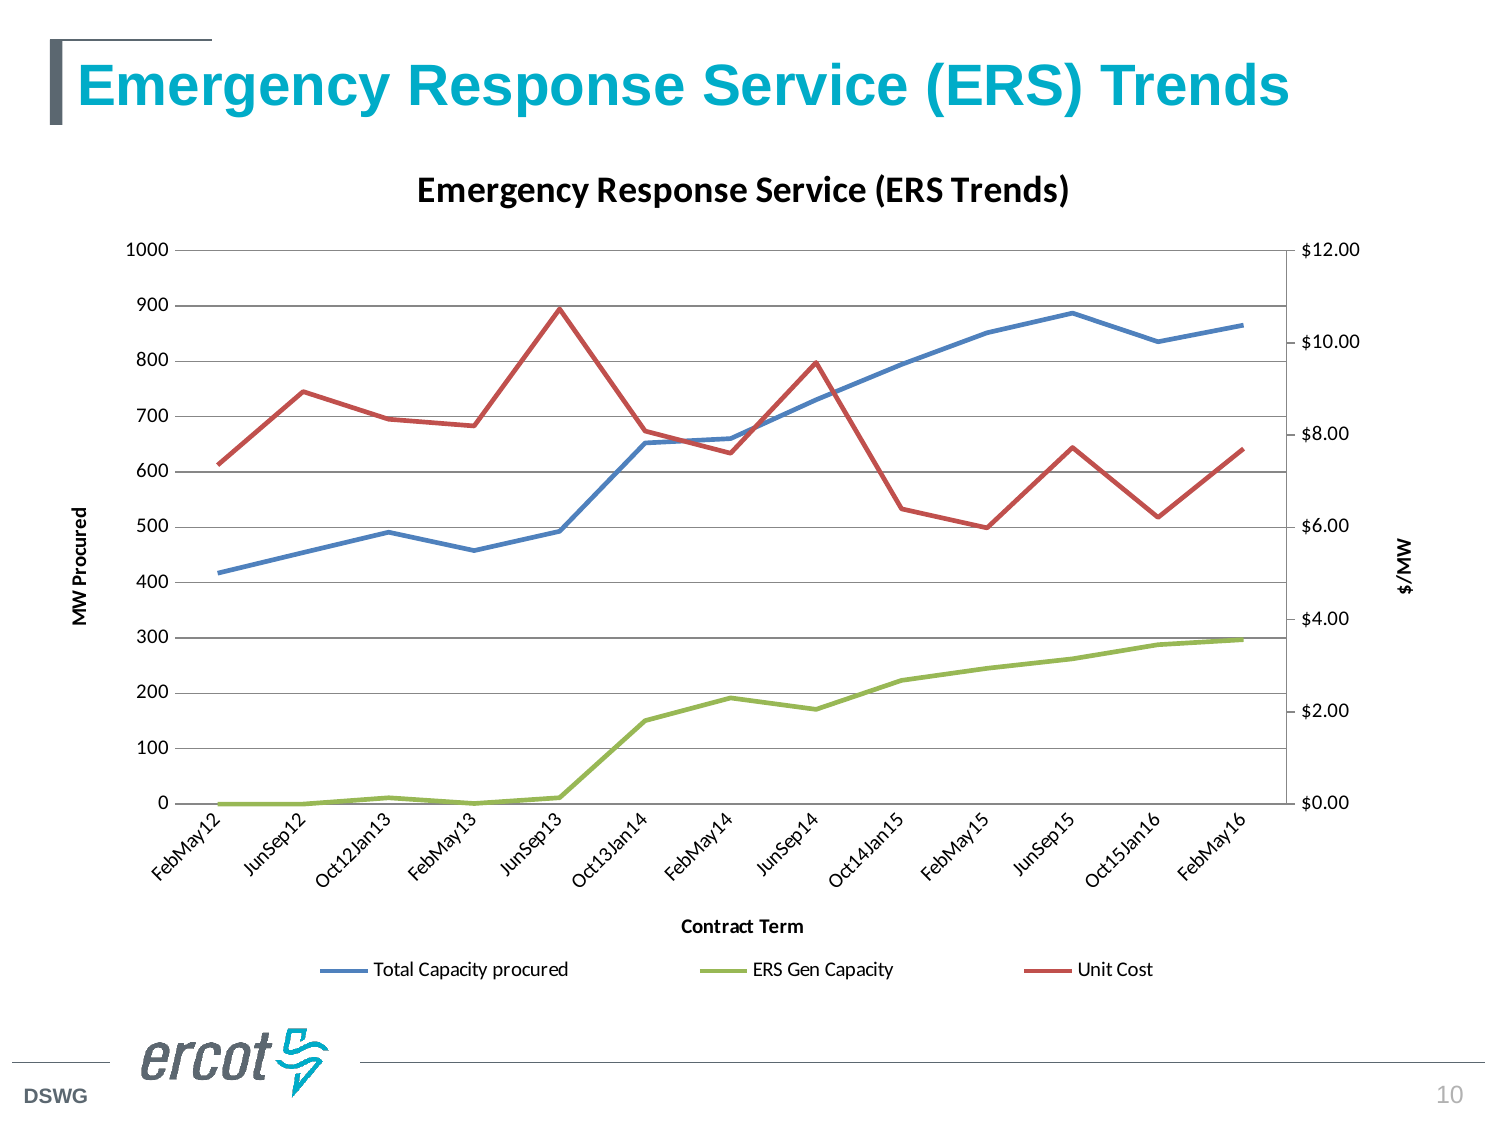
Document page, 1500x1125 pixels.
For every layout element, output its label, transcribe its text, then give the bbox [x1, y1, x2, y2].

chart [37, 137, 1451, 1013]
slide_number 10 [1412, 1076, 1488, 1112]
title Emergency Response Service (ERS) Trends [62, 39, 1450, 136]
picture [137, 1024, 332, 1100]
